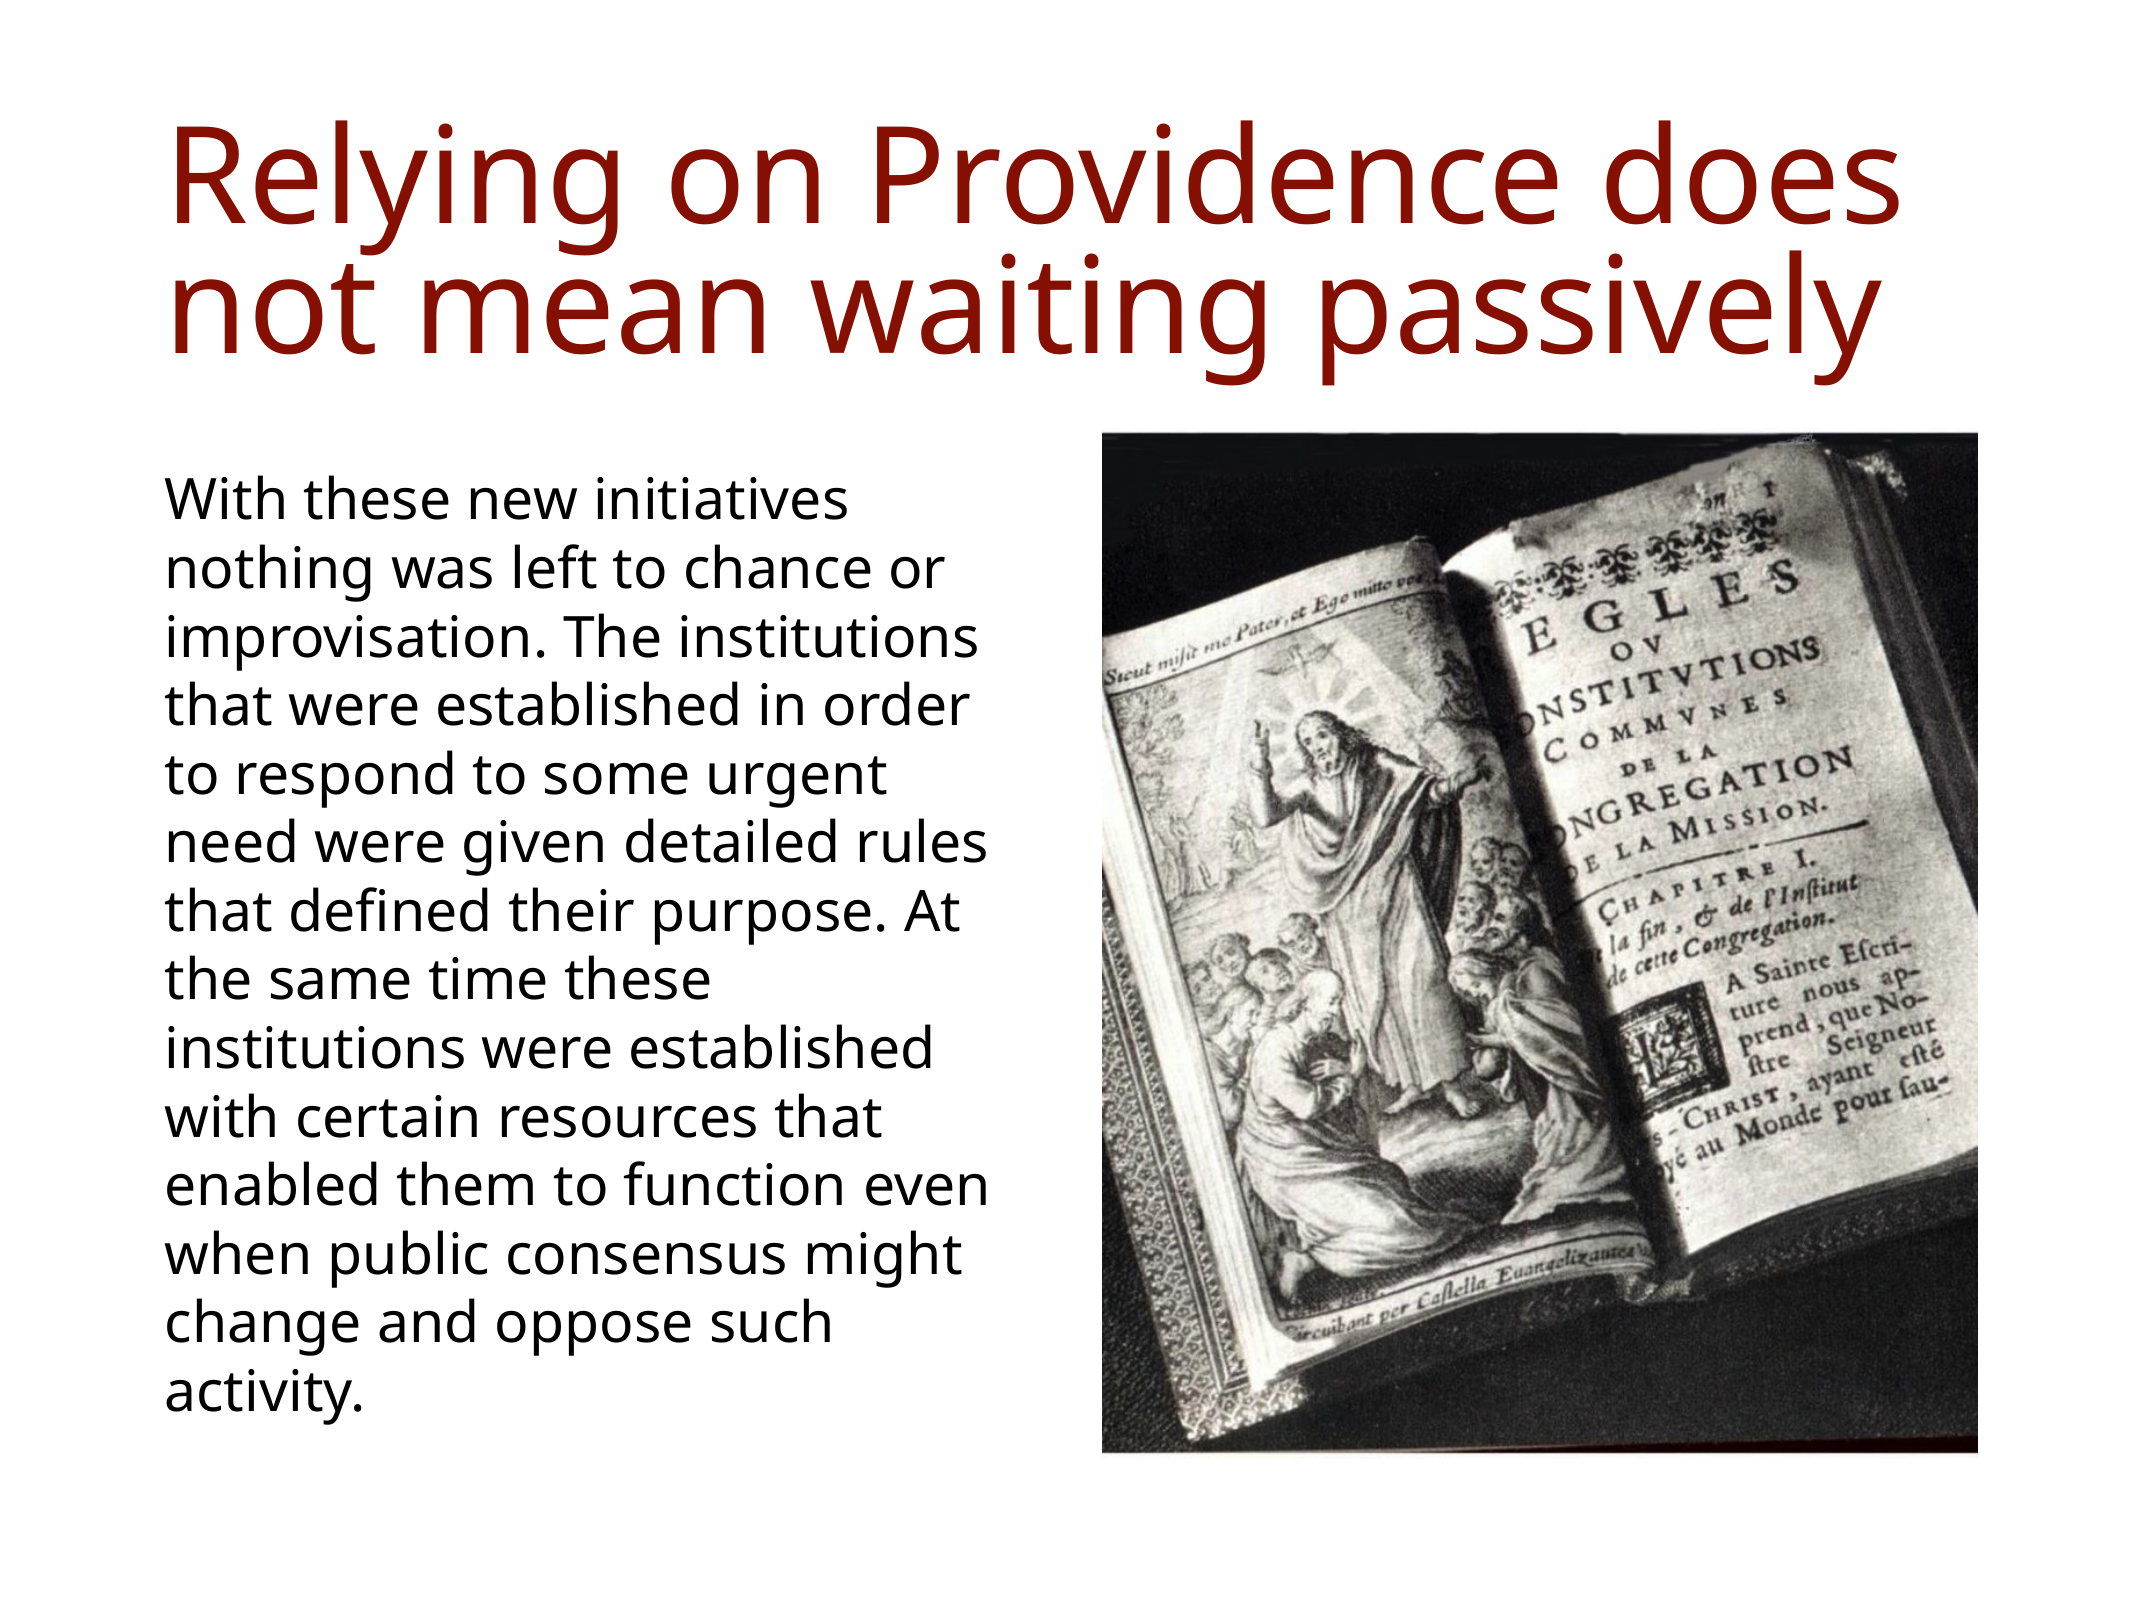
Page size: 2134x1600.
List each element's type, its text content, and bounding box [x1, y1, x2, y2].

list With these new initiatives nothing was left to chance or improvisation. The institutions that were established in order to respond to some urgent need were given detailed rules that defined their purpose. At the same time these institutions were established with certain resources that enabled them to function even when public consensus might change and oppose such activity. [155, 426, 1032, 1459]
title Relying on Providence does not mean waiting passively [155, 72, 1978, 428]
picture [1101, 426, 1978, 1459]
